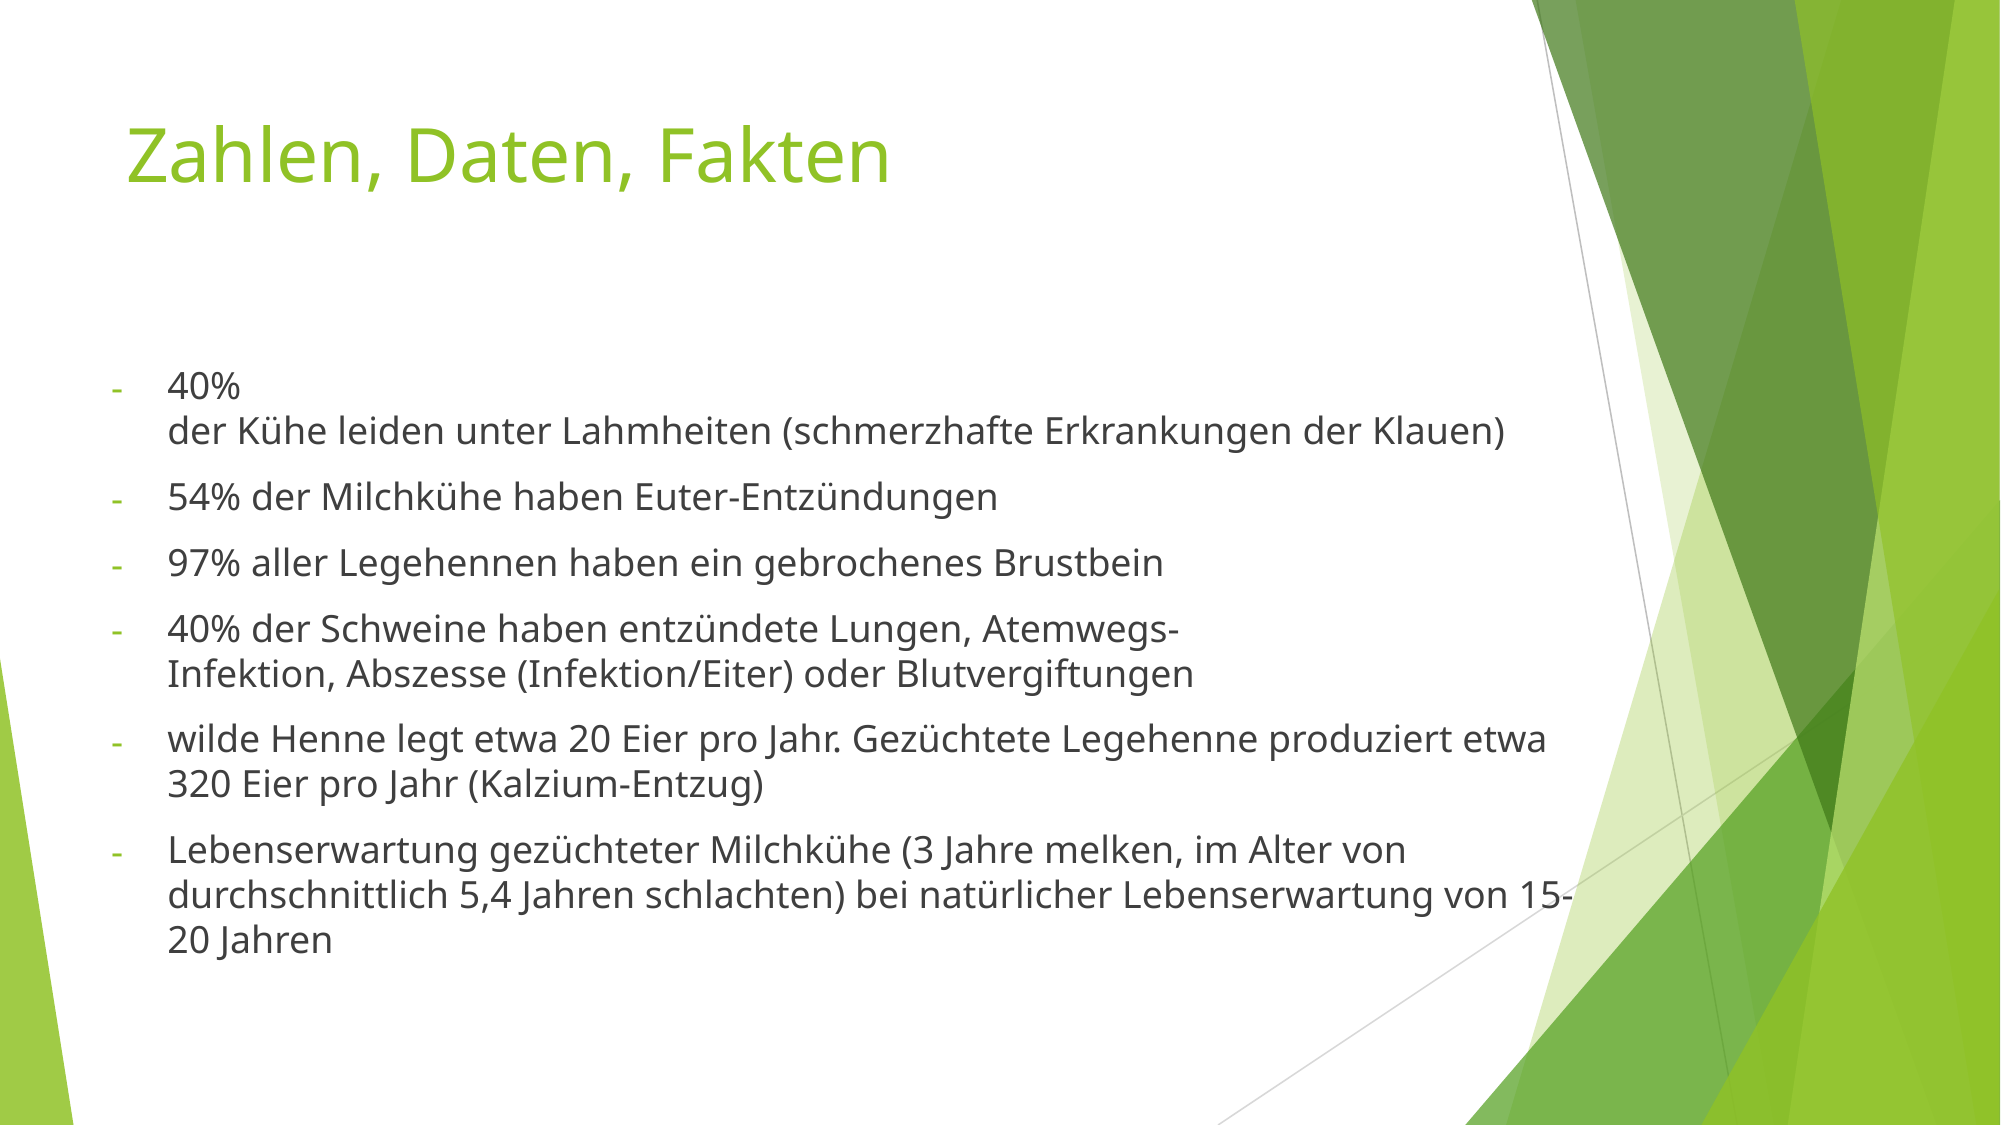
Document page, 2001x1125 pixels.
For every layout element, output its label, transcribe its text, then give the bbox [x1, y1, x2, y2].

footer [566, 1064, 1433, 1110]
title Zahlen, Daten, Fakten [111, 99, 1522, 317]
list 40% der Kühe leiden unter Lahmheiten (schmerzhafte Erkrankungen der Klauen) 54% der Milchkühe haben Euter-Entzündungen 97% aller Legehennen haben ein gebrochenes Brustbein 40% der Schweine haben entzündete Lungen, Atemwegs-Infektion, Abszesse (Infektion/Eiter) oder Blutvergiftungen wilde Henne legt etwa 20 Eier pro Jahr. Gezüchtete Legehenne produziert etwa 320 Eier pro Jahr (Kalzium-Entzug) Lebenserwartung gezüchteter Milchkühe (3 Jahre melken, im Alter von durchschnittlich 5,4 Jahren schlachten) bei natürlicher Lebenserwartung von 15-20 Jahren [111, 354, 1592, 992]
